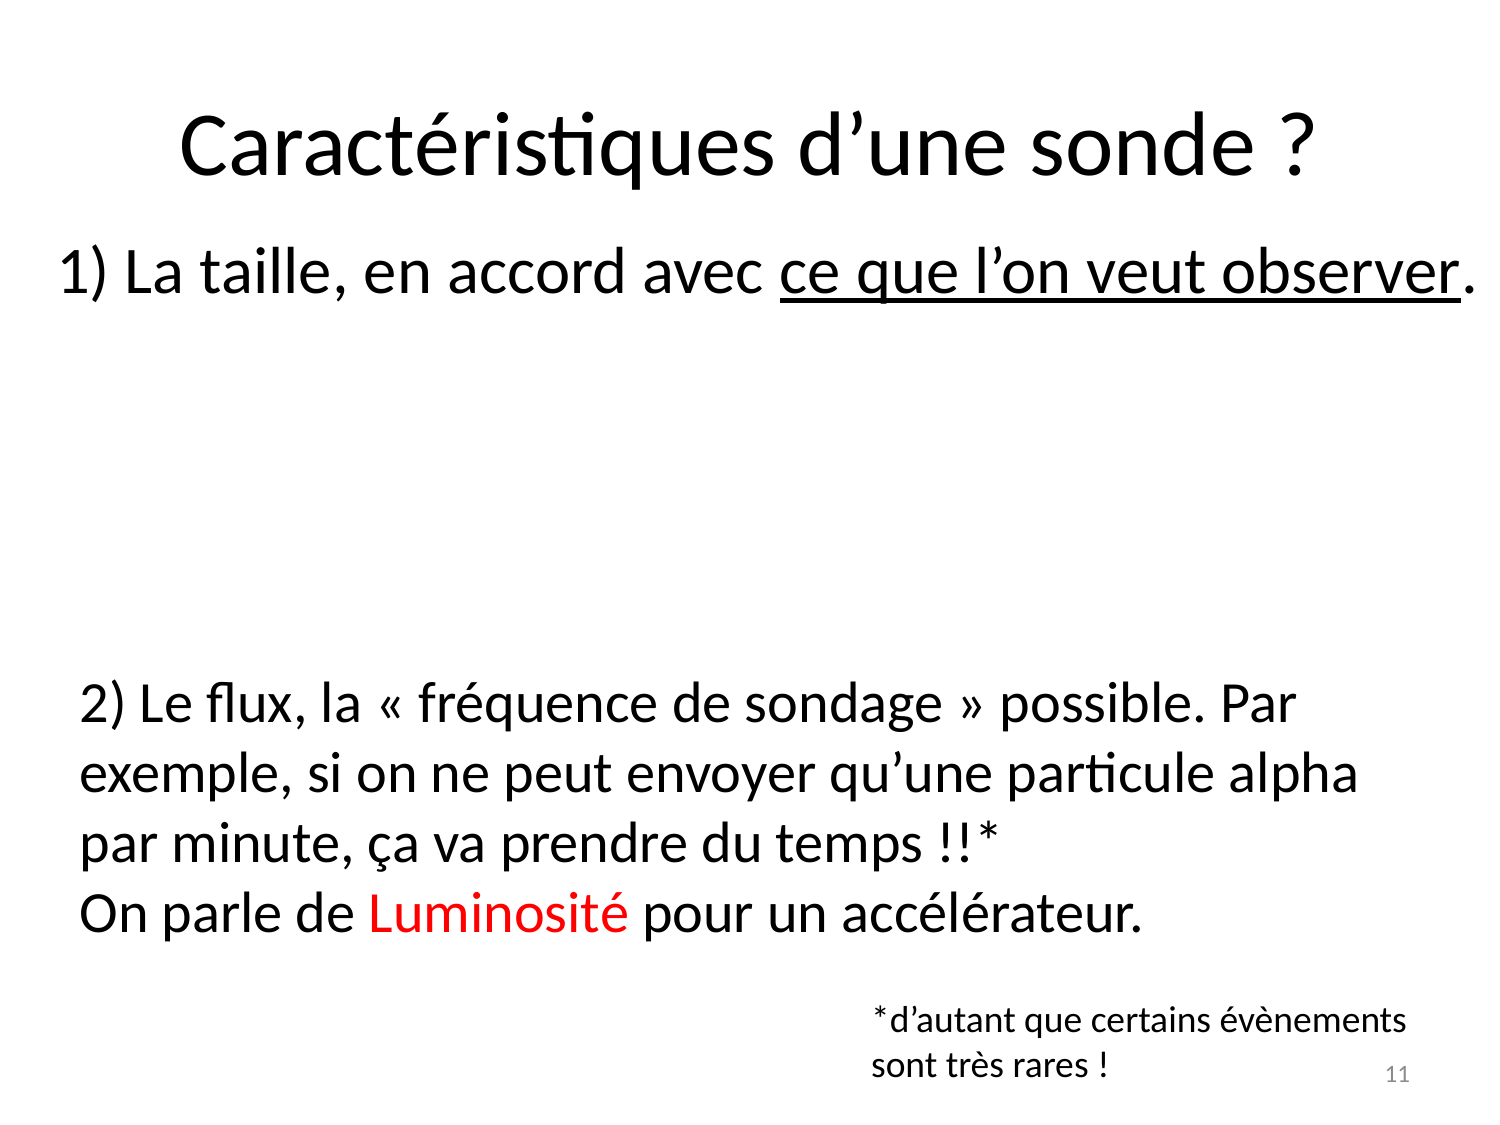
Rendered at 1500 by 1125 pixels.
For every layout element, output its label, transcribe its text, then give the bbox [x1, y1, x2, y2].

text_box 1) La taille, en accord avec ce que l’on veut observer. [41, 219, 1500, 360]
text_box *d’autant que certains évènements sont très rares ! [856, 987, 1471, 1093]
slide_number 11 [1074, 1042, 1425, 1103]
text_box 2) Le flux, la « fréquence de sondage » possible. Par exemple, si on ne peut envoyer qu’une particule alpha par minute, ça va prendre du temps !!* On parle de Luminosité pour un accélérateur. [64, 656, 1388, 952]
title Caractéristiques d’une sonde ? [75, 45, 1425, 219]
